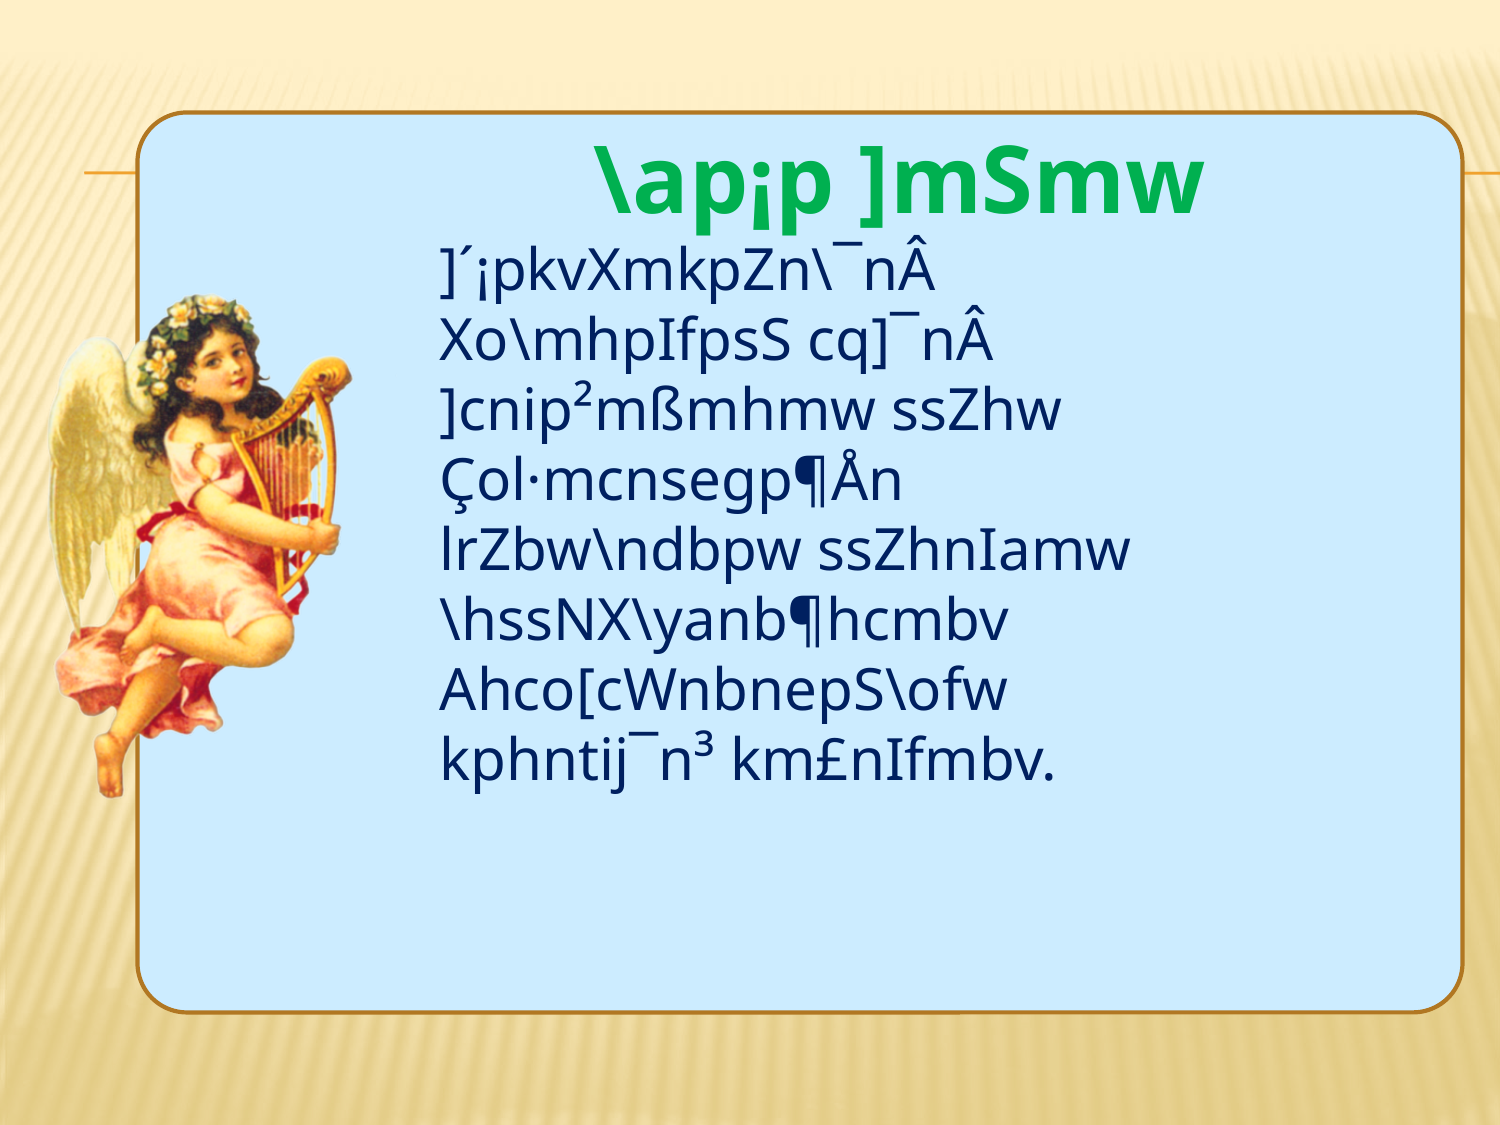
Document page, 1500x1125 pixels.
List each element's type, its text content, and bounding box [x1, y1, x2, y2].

text_box \ap¡p ]mSmw ]´¡pkvXmkpZn\¯nÂ Xo\mhpIfpsS cq]¯nÂ ]cnip²mßmhmw ssZhw Çol·mcnsegp¶Ån lrZbw\ndbpw ssZhnIamw \hssNX\yanb¶hcmbv Ahco[cWnbnepS\ofw kphntij¯n³ km£nIfmbv. [425, 112, 1375, 800]
text_box [135, 110, 1465, 1015]
picture [46, 292, 398, 816]
